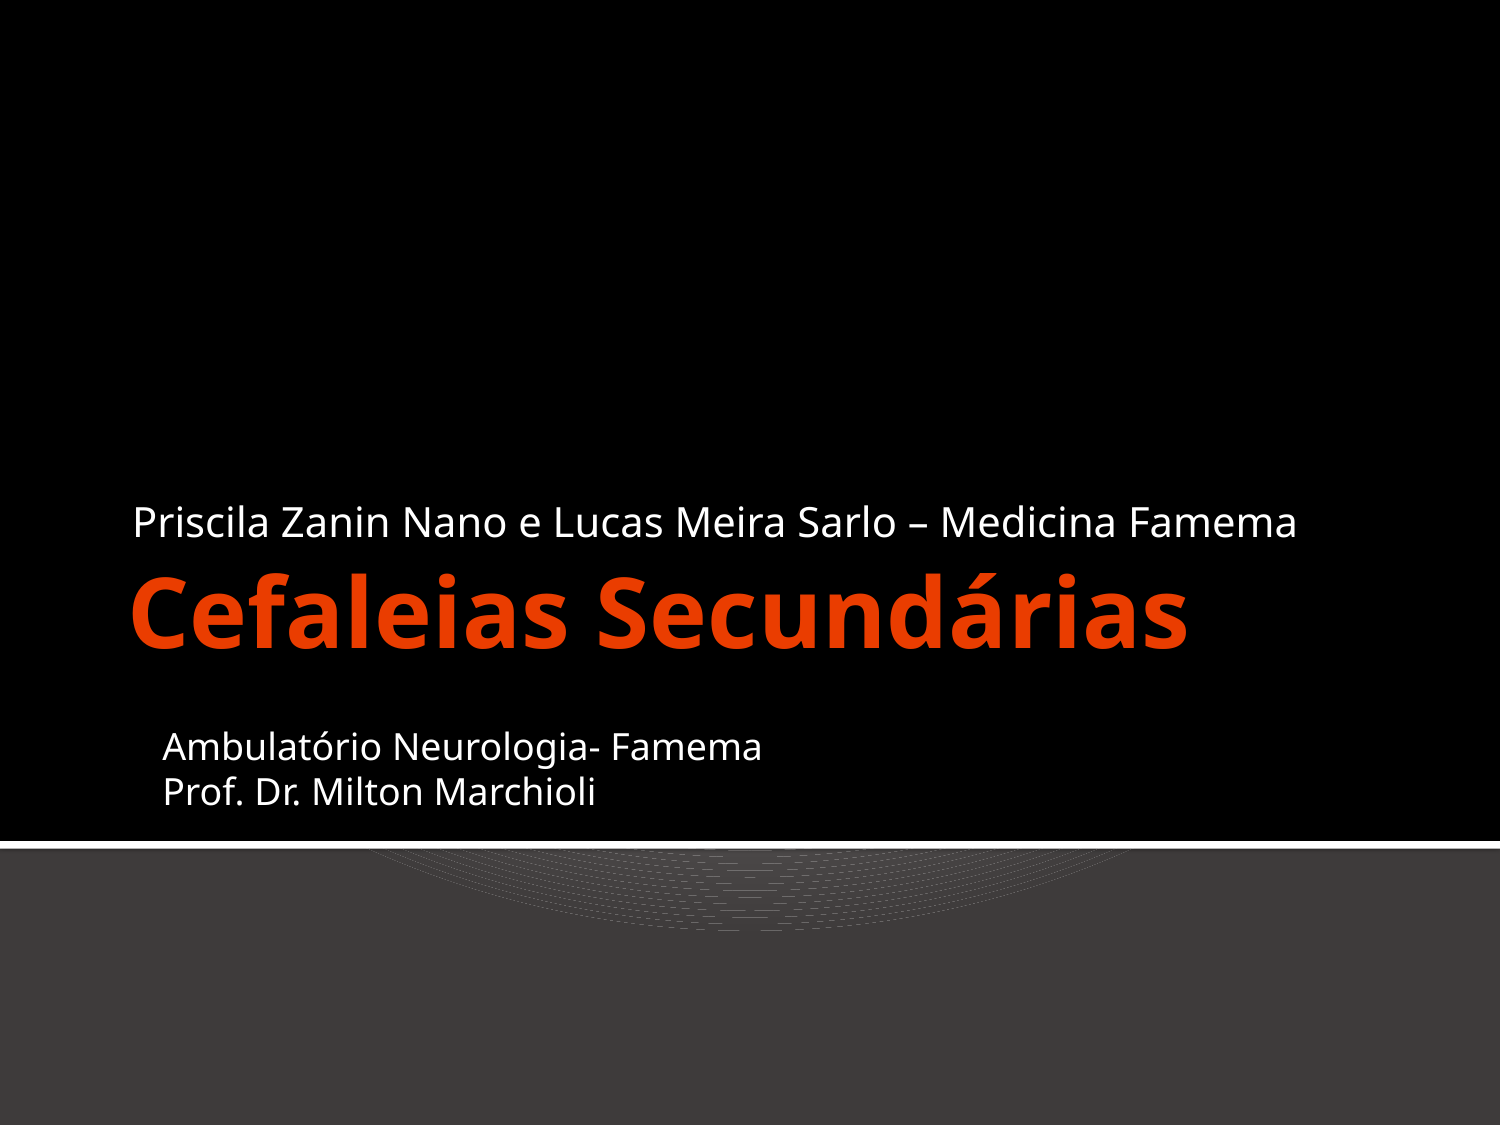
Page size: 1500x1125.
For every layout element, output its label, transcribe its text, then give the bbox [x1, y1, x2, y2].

title Cefaleias Secundárias [112, 550, 1438, 825]
text_box Ambulatório Neurologia- Famema Prof. Dr. Milton Marchioli [147, 715, 1034, 821]
subtitle Priscila Zanin Nano e Lucas Meira Sarlo – Medicina Famema [112, 444, 1438, 546]
